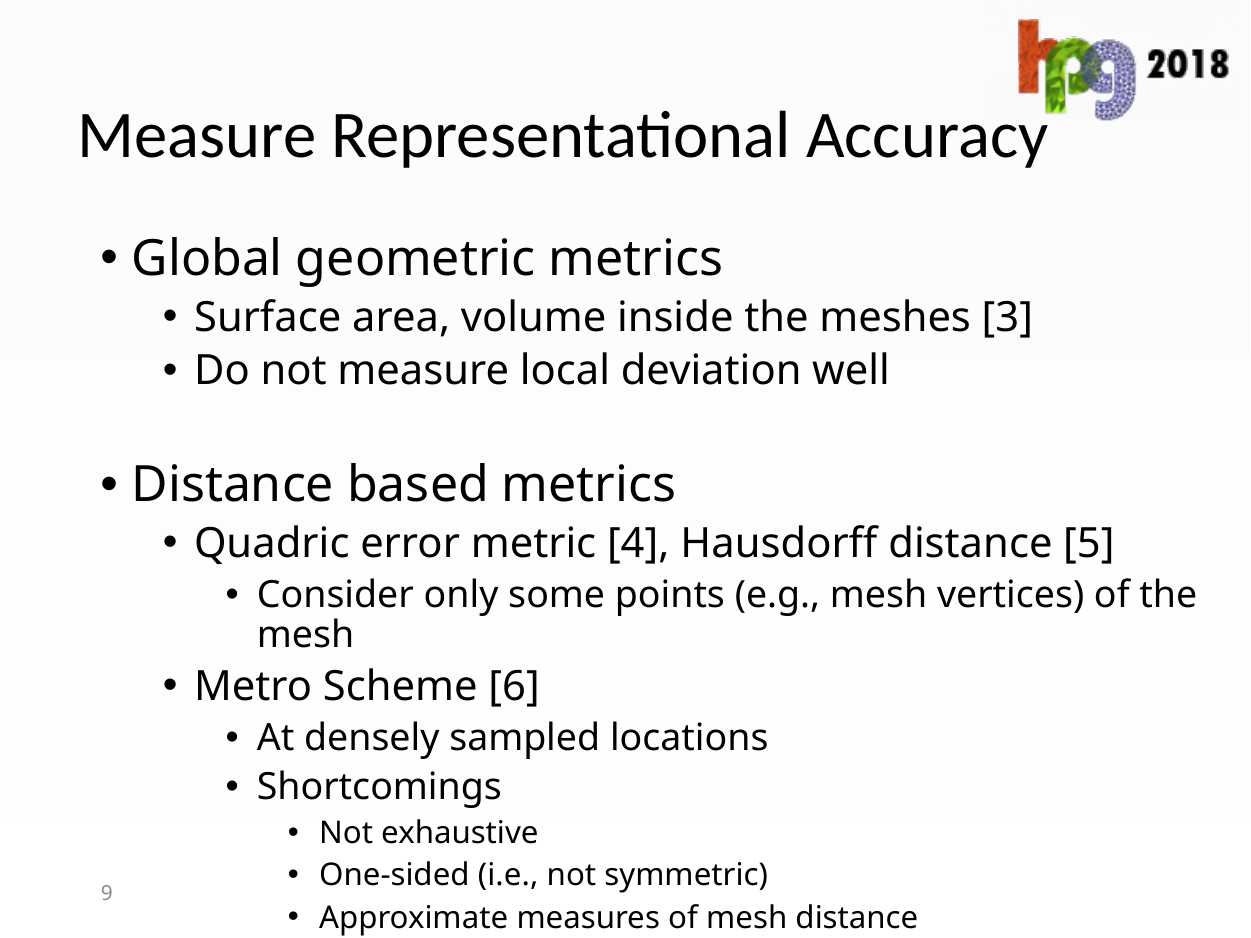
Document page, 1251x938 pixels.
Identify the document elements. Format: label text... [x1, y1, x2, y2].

list Global geometric metrics Surface area, volume inside the meshes [3] Do not measure local deviation well Distance based metrics Quadric error metric [4], Hausdorff distance [5] Consider only some points (e.g., mesh vertices) of the mesh Metro Scheme [6] At densely sampled locations Shortcomings Not exhaustive One-sided (i.e., not symmetric) Approximate measures of mesh distance [85, 225, 1250, 935]
picture [967, 0, 1249, 57]
slide_number 9 [85, 868, 368, 919]
title Measure Representational Accuracy [62, 57, 1250, 214]
